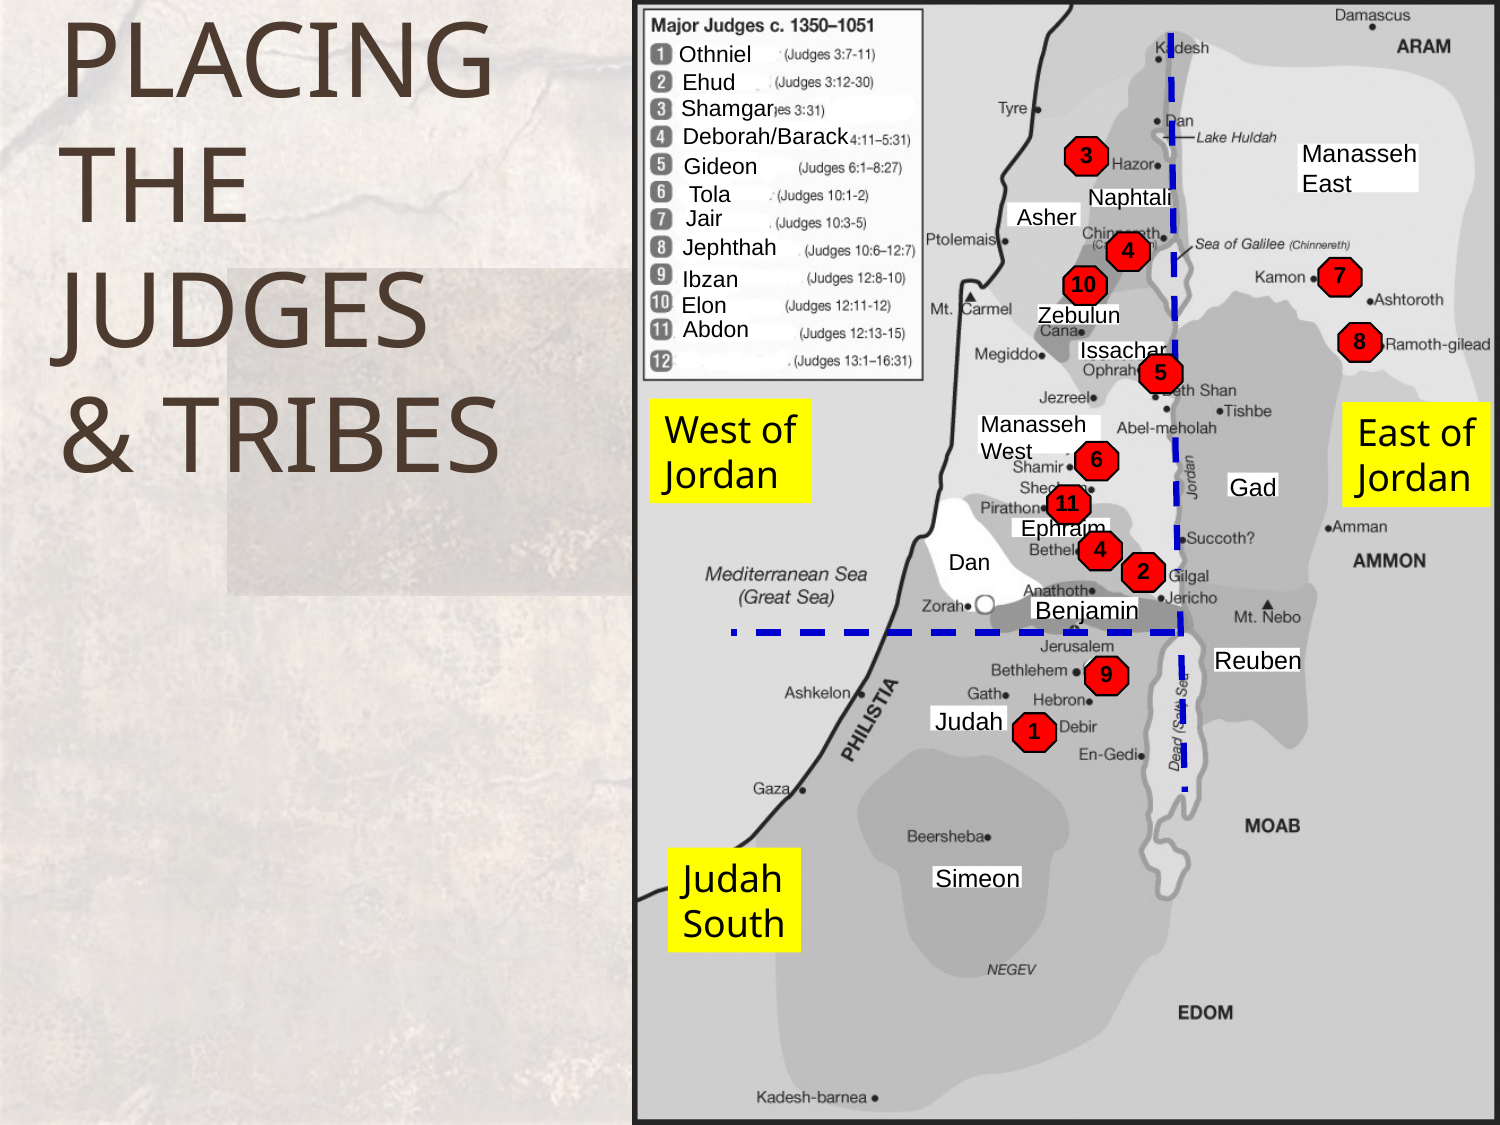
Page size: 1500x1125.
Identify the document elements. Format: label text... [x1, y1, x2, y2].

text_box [1121, 548, 1160, 592]
picture [227, 268, 630, 596]
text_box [1055, 261, 1113, 306]
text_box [1012, 708, 1057, 753]
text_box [1084, 651, 1129, 696]
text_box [1318, 253, 1362, 297]
title Placing the judges & tribes [44, 174, 519, 313]
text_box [1106, 227, 1151, 272]
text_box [1064, 132, 1109, 176]
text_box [1078, 527, 1123, 571]
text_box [1170, 32, 1186, 351]
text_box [1170, 408, 1186, 793]
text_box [1138, 349, 1183, 394]
picture [632, 0, 1500, 1125]
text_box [1337, 318, 1382, 363]
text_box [1039, 480, 1096, 525]
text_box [1074, 437, 1119, 481]
